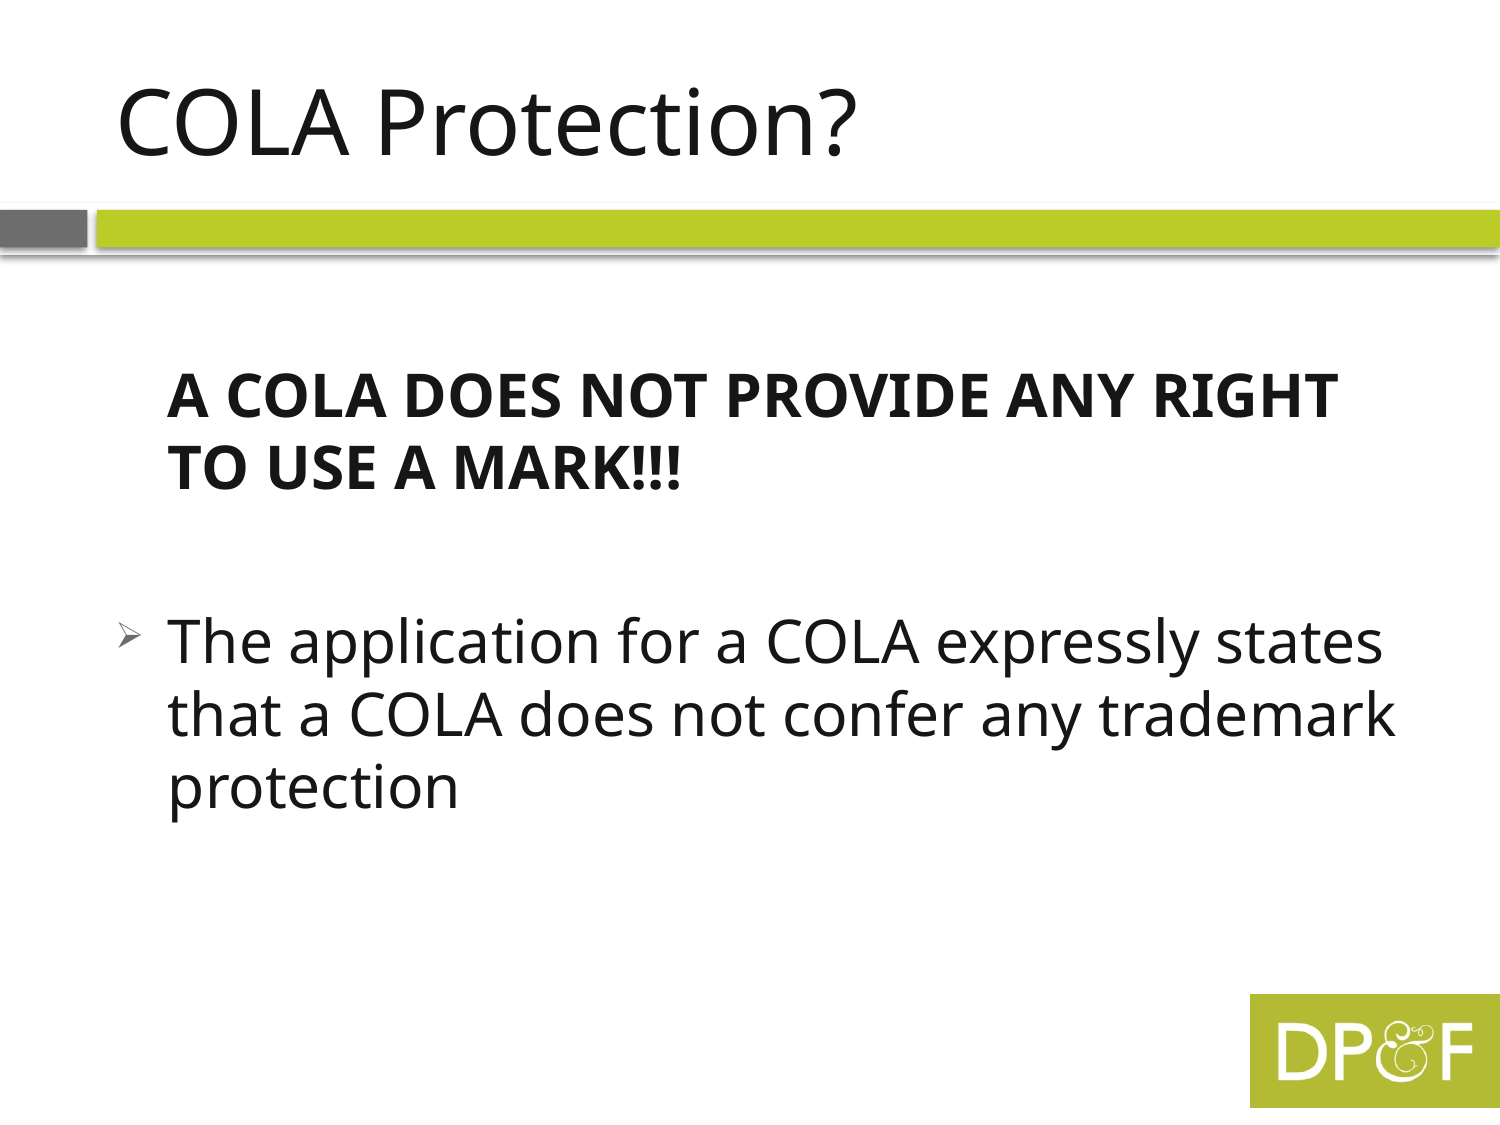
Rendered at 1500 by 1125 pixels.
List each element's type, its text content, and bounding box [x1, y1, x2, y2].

list A COLA DOES NOT PROVIDE ANY RIGHT TO USE A MARK!!! The application for a COLA expressly states that a COLA does not confer any trademark protection [100, 262, 1439, 1006]
picture [1249, 993, 1500, 1108]
title COLA Protection? [100, 37, 1439, 201]
